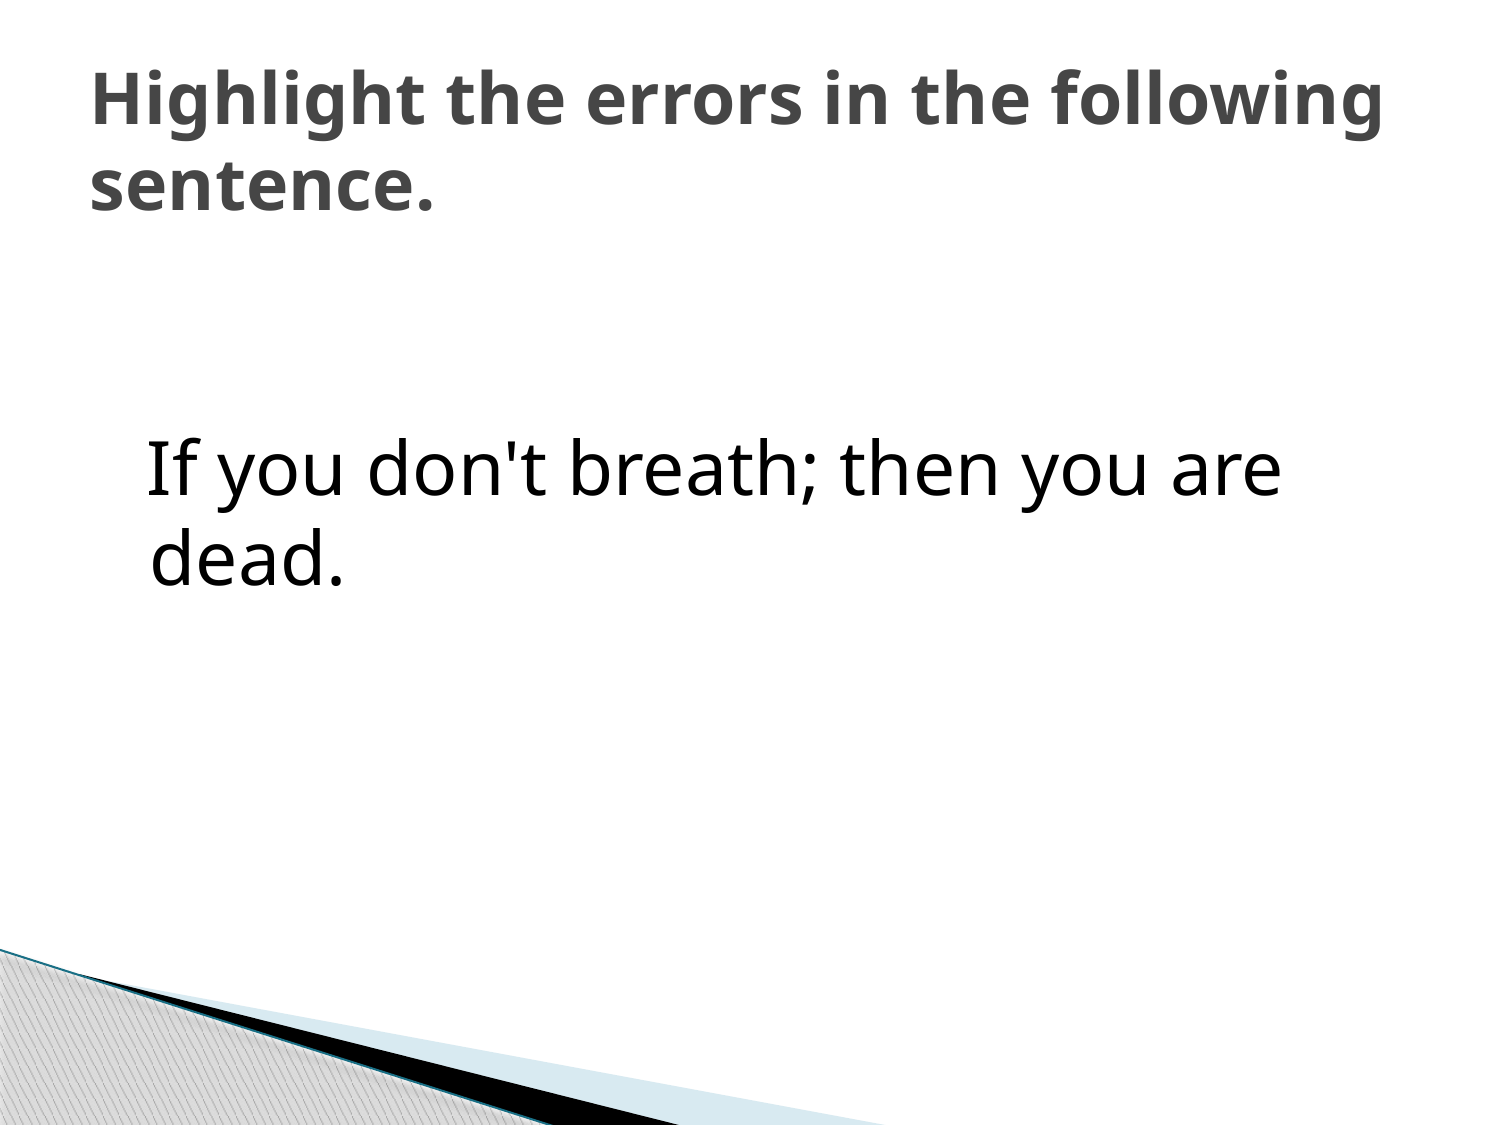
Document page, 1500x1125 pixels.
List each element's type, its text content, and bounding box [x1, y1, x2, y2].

title Highlight the errors in the following sentence. [75, 45, 1425, 233]
list If you don't breath; then you are dead. [75, 413, 1425, 986]
